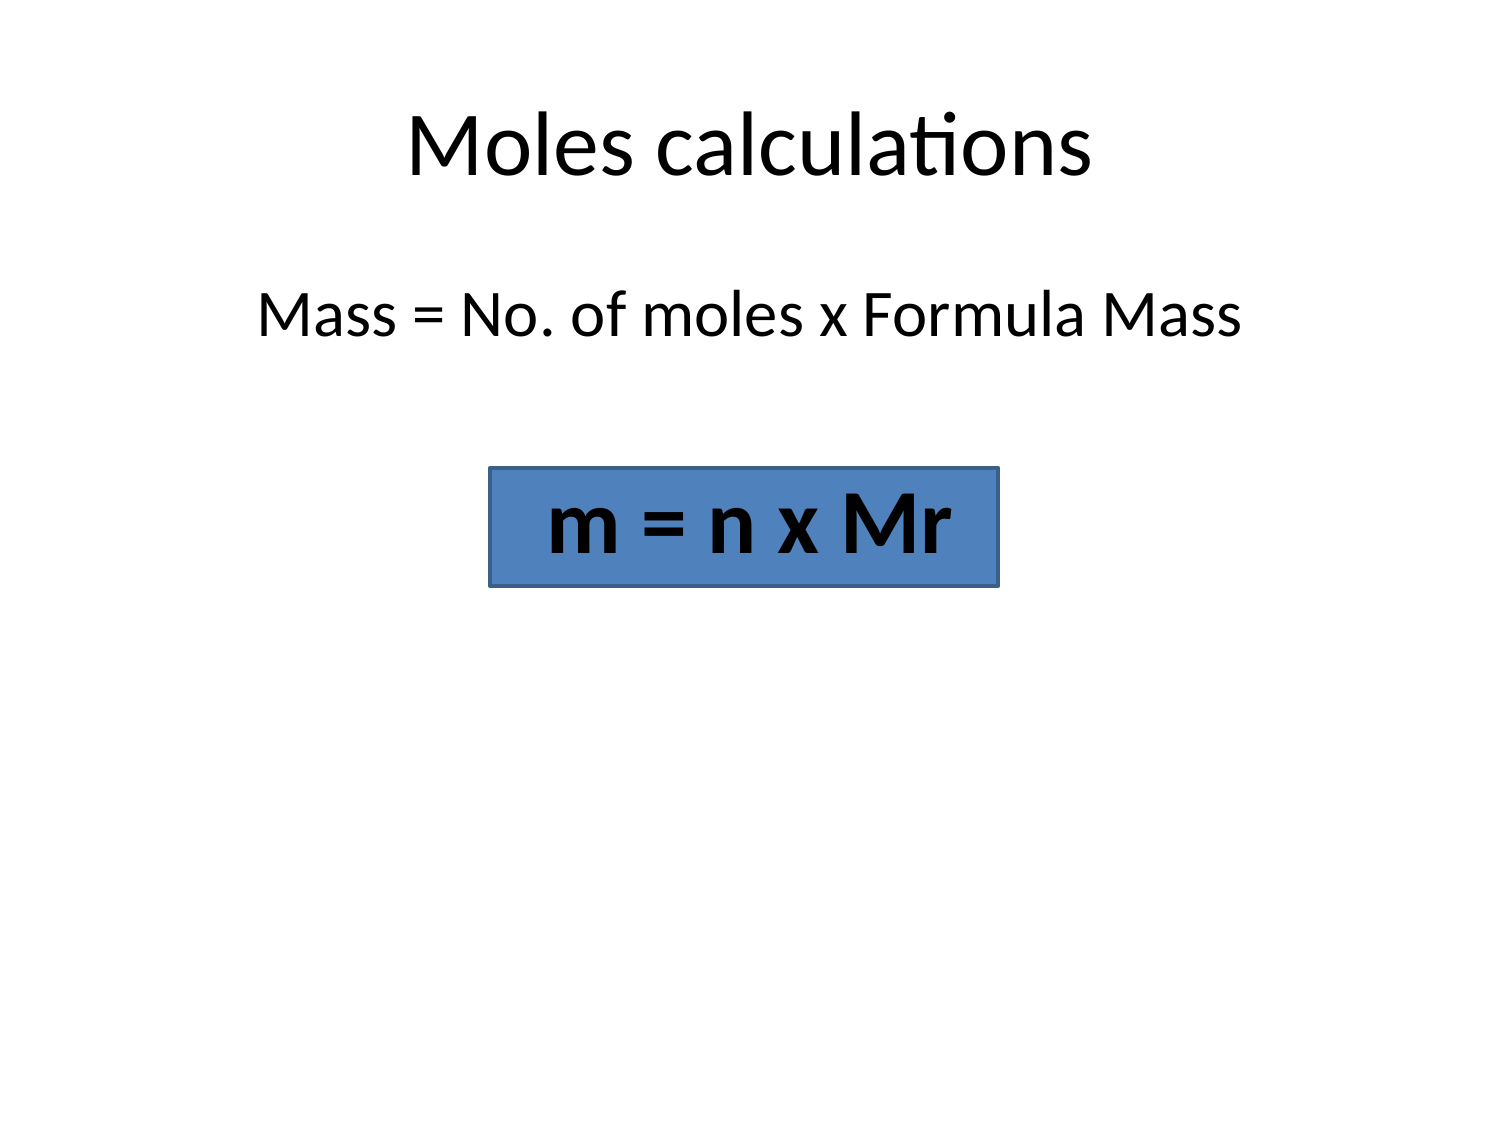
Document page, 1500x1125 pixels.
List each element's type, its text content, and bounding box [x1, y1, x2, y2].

title Moles calculations [75, 45, 1425, 233]
list Mass = No. of moles x Formula Mass m = n x Mr [75, 262, 1425, 1005]
